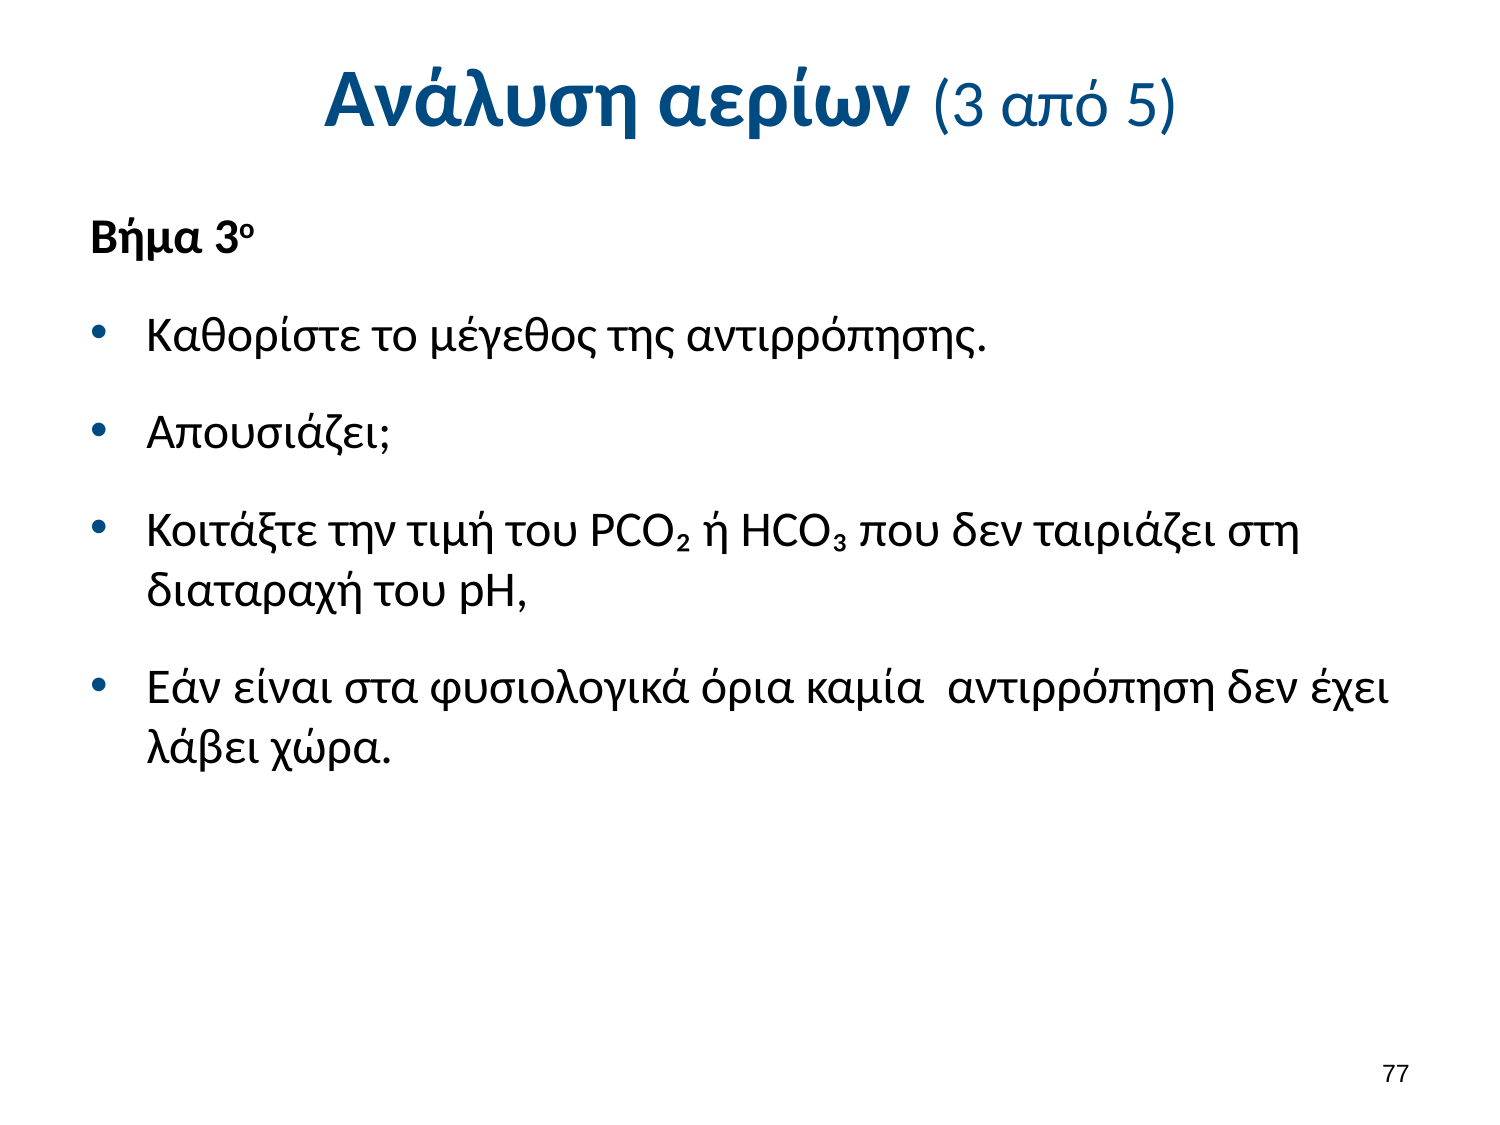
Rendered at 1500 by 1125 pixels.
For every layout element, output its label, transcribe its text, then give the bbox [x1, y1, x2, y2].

title Ανάλυση αερίων (3 από 5) [76, 19, 1427, 169]
list Βήμα 3ο Kαθορίστε το μέγεθος της αντιρρόπησης. Απουσιάζει; Κοιτάξτε την τιμή του PCO₂ ή HCO₃ που δεν ταιριάζει στη διαταραχή του pH, Εάν είναι στα φυσιολογικά όρια καμία αντιρρόπηση δεν έχει λάβει χώρα. [75, 196, 1425, 1024]
slide_number 76 [1074, 1042, 1425, 1103]
